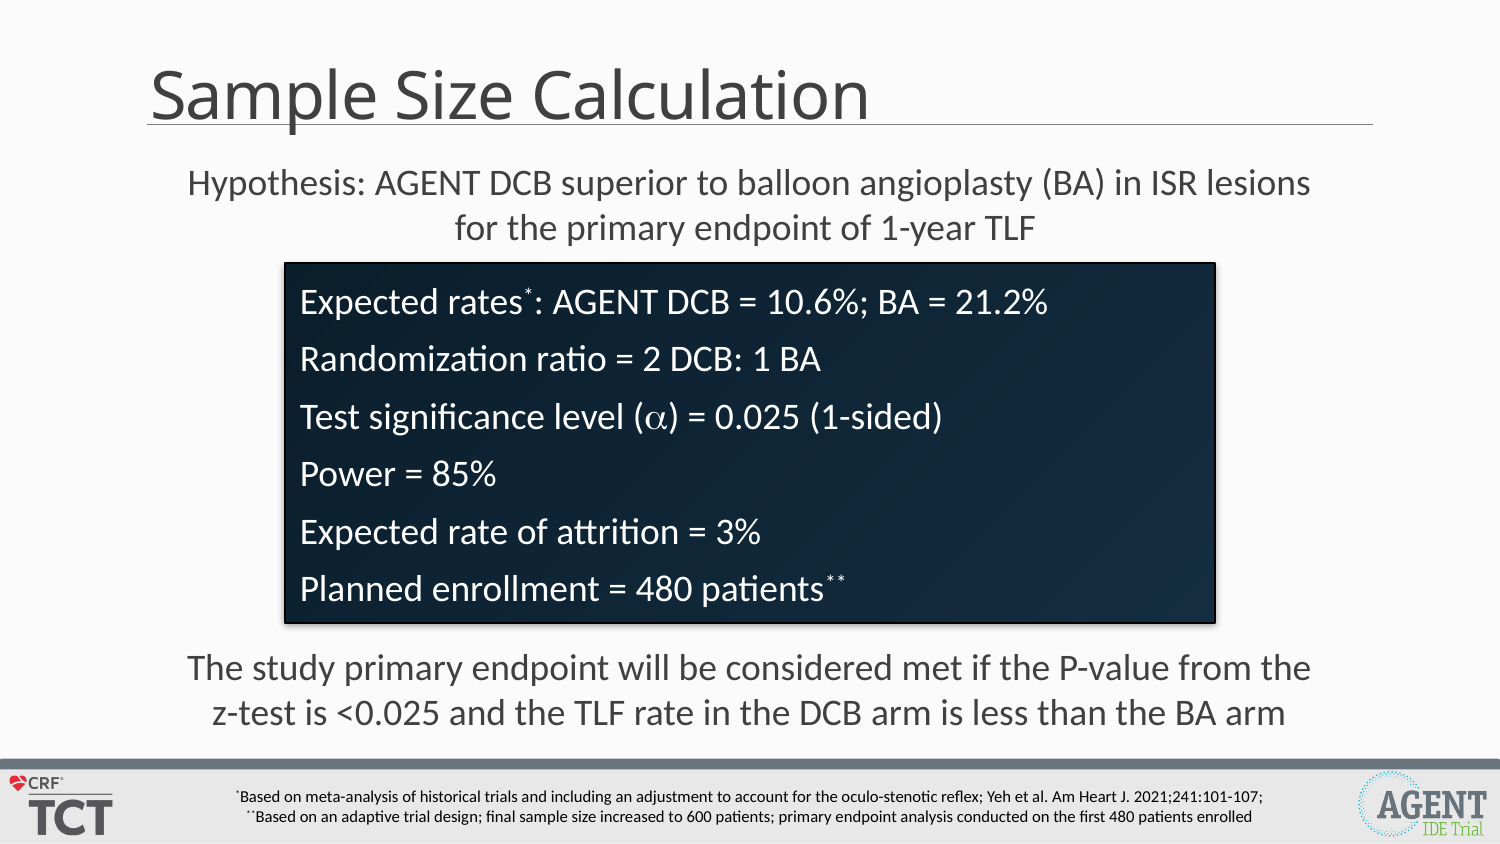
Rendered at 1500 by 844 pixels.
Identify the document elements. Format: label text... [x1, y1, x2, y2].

picture [1355, 769, 1491, 842]
text_box Expected rates*: AGENT DCB = 10.6%; BA = 21.2% Randomization ratio = 2 DCB: 1 BA Test significance level () = 0.025 (1-sided) Power = 85% Expected rate of attrition = 3% Planned enrollment = 480 patients** [284, 263, 1215, 624]
text_box The study primary endpoint will be considered met if the P-value from the z-test is <0.025 and the TLF rate in the DCB arm is less than the BA arm [164, 635, 1335, 740]
text_box *Based on meta-analysis of historical trials and including an adjustment to account for the oculo-stenotic reflex; Yeh et al. Am Heart J. 2021;241:101-107; **Based on an adaptive trial design; final sample size increased to 600 patients; primary endpoint analysis conducted on the first 480 patients enrolled [217, 778, 1283, 834]
title Sample Size Calculation [135, 35, 1373, 141]
picture [9, 775, 113, 836]
text_box Hypothesis: AGENT DCB superior to balloon angioplasty (BA) in ISR lesions for the primary endpoint of 1-year TLF [165, 153, 1335, 252]
